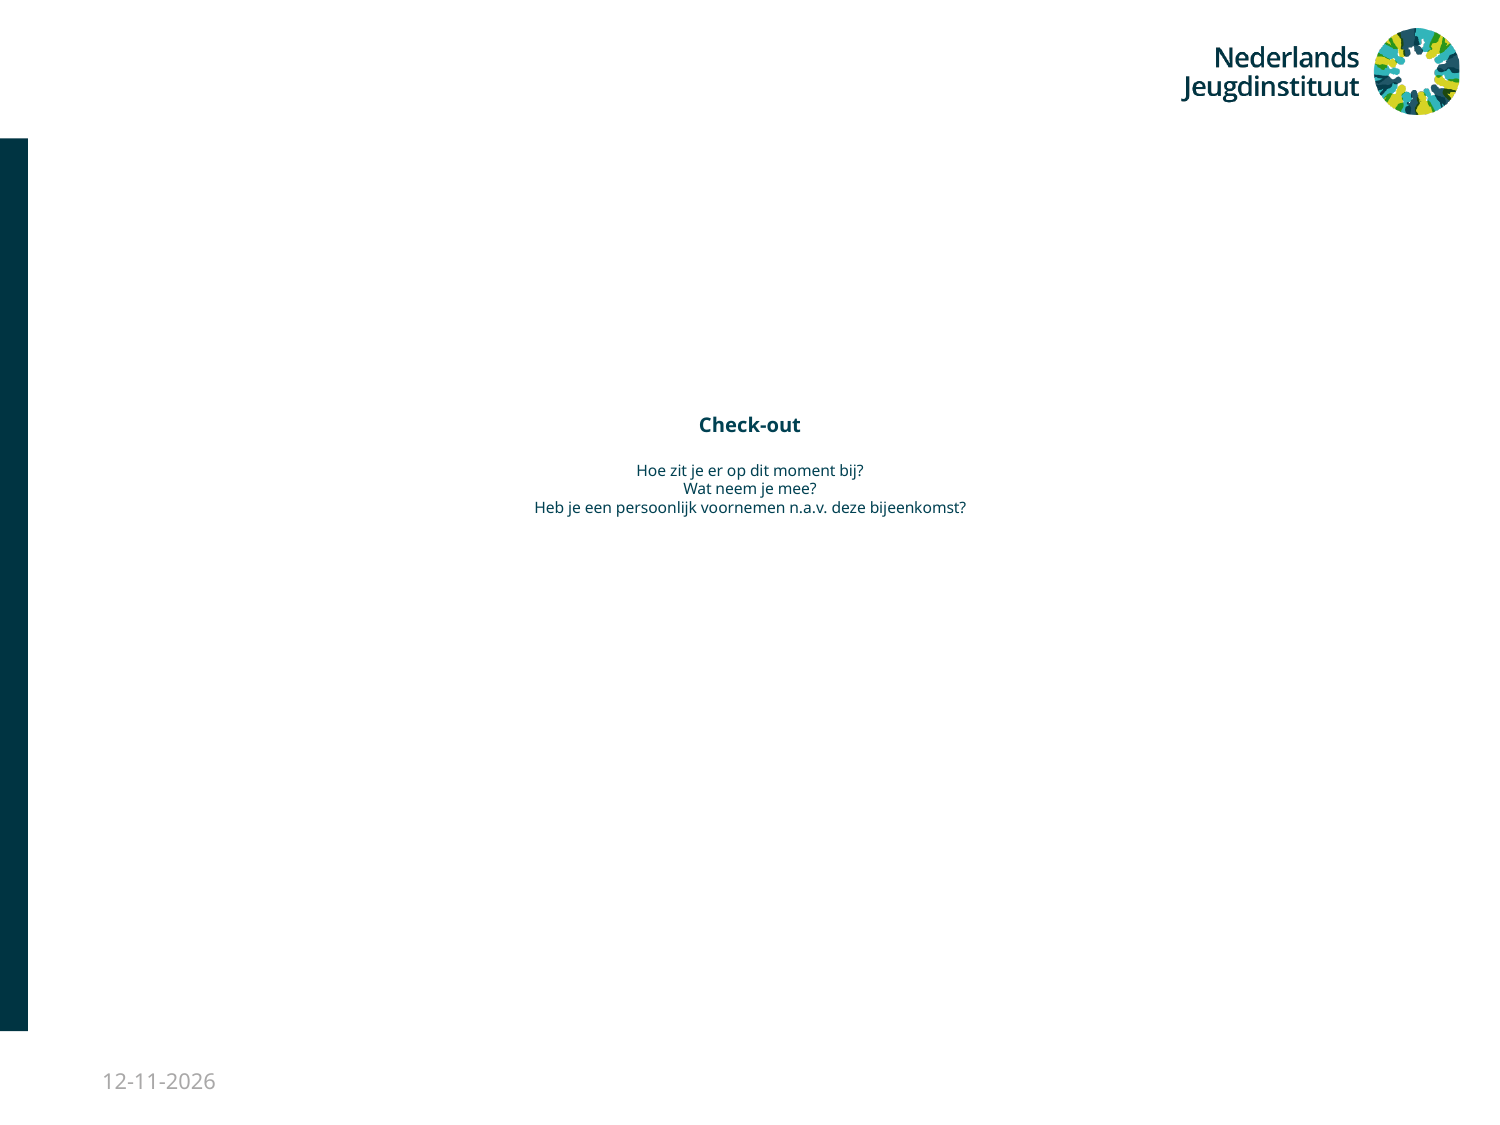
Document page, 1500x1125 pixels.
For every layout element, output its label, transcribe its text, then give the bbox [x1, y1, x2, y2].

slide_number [87, 1052, 424, 1113]
title Check-out Hoe zit je er op dit moment bij? Wat neem je mee? Heb je een persoonlijk voornemen n.a.v. deze bijeenkomst? [86, 404, 1414, 524]
picture [1181, 28, 1460, 115]
